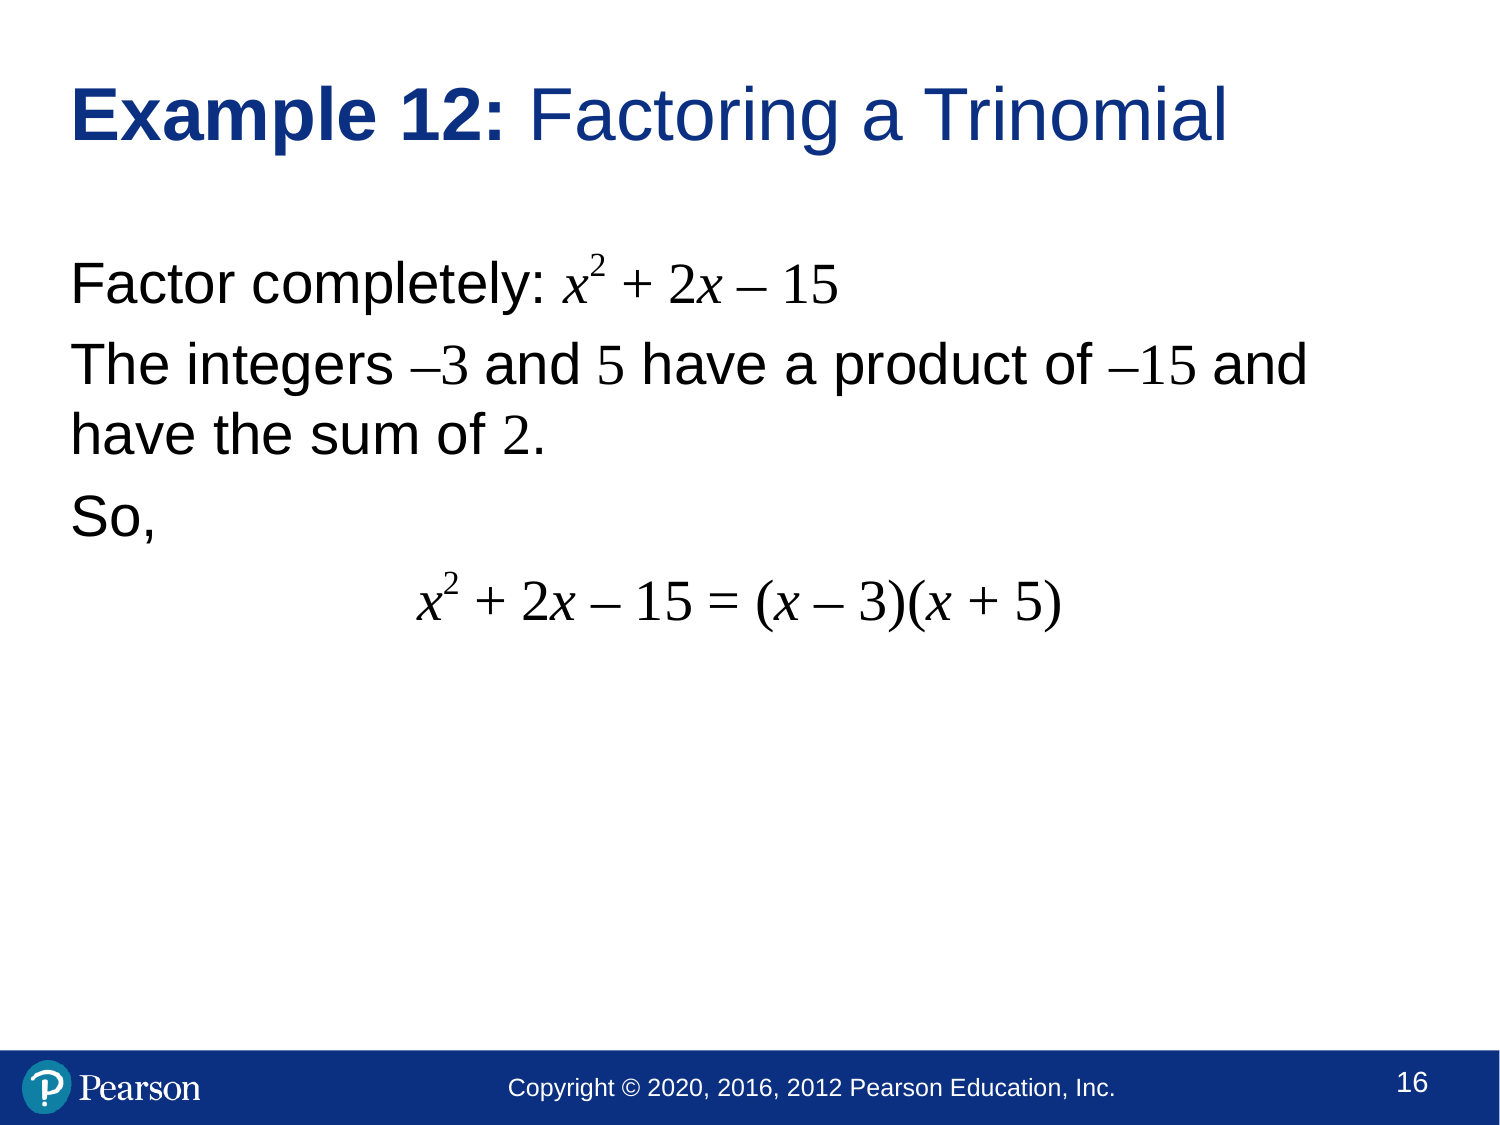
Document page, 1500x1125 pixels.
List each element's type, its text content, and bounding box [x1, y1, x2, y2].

picture [22, 1060, 200, 1114]
title Example 12: Factoring a Trinomial [55, 24, 1425, 197]
list Factor completely: x2 + 2x – 15 The integers –3 and 5 have a product of –15 and have the sum of 2. So, x2 + 2x – 15 = (x – 3)(x + 5) [55, 235, 1425, 1019]
